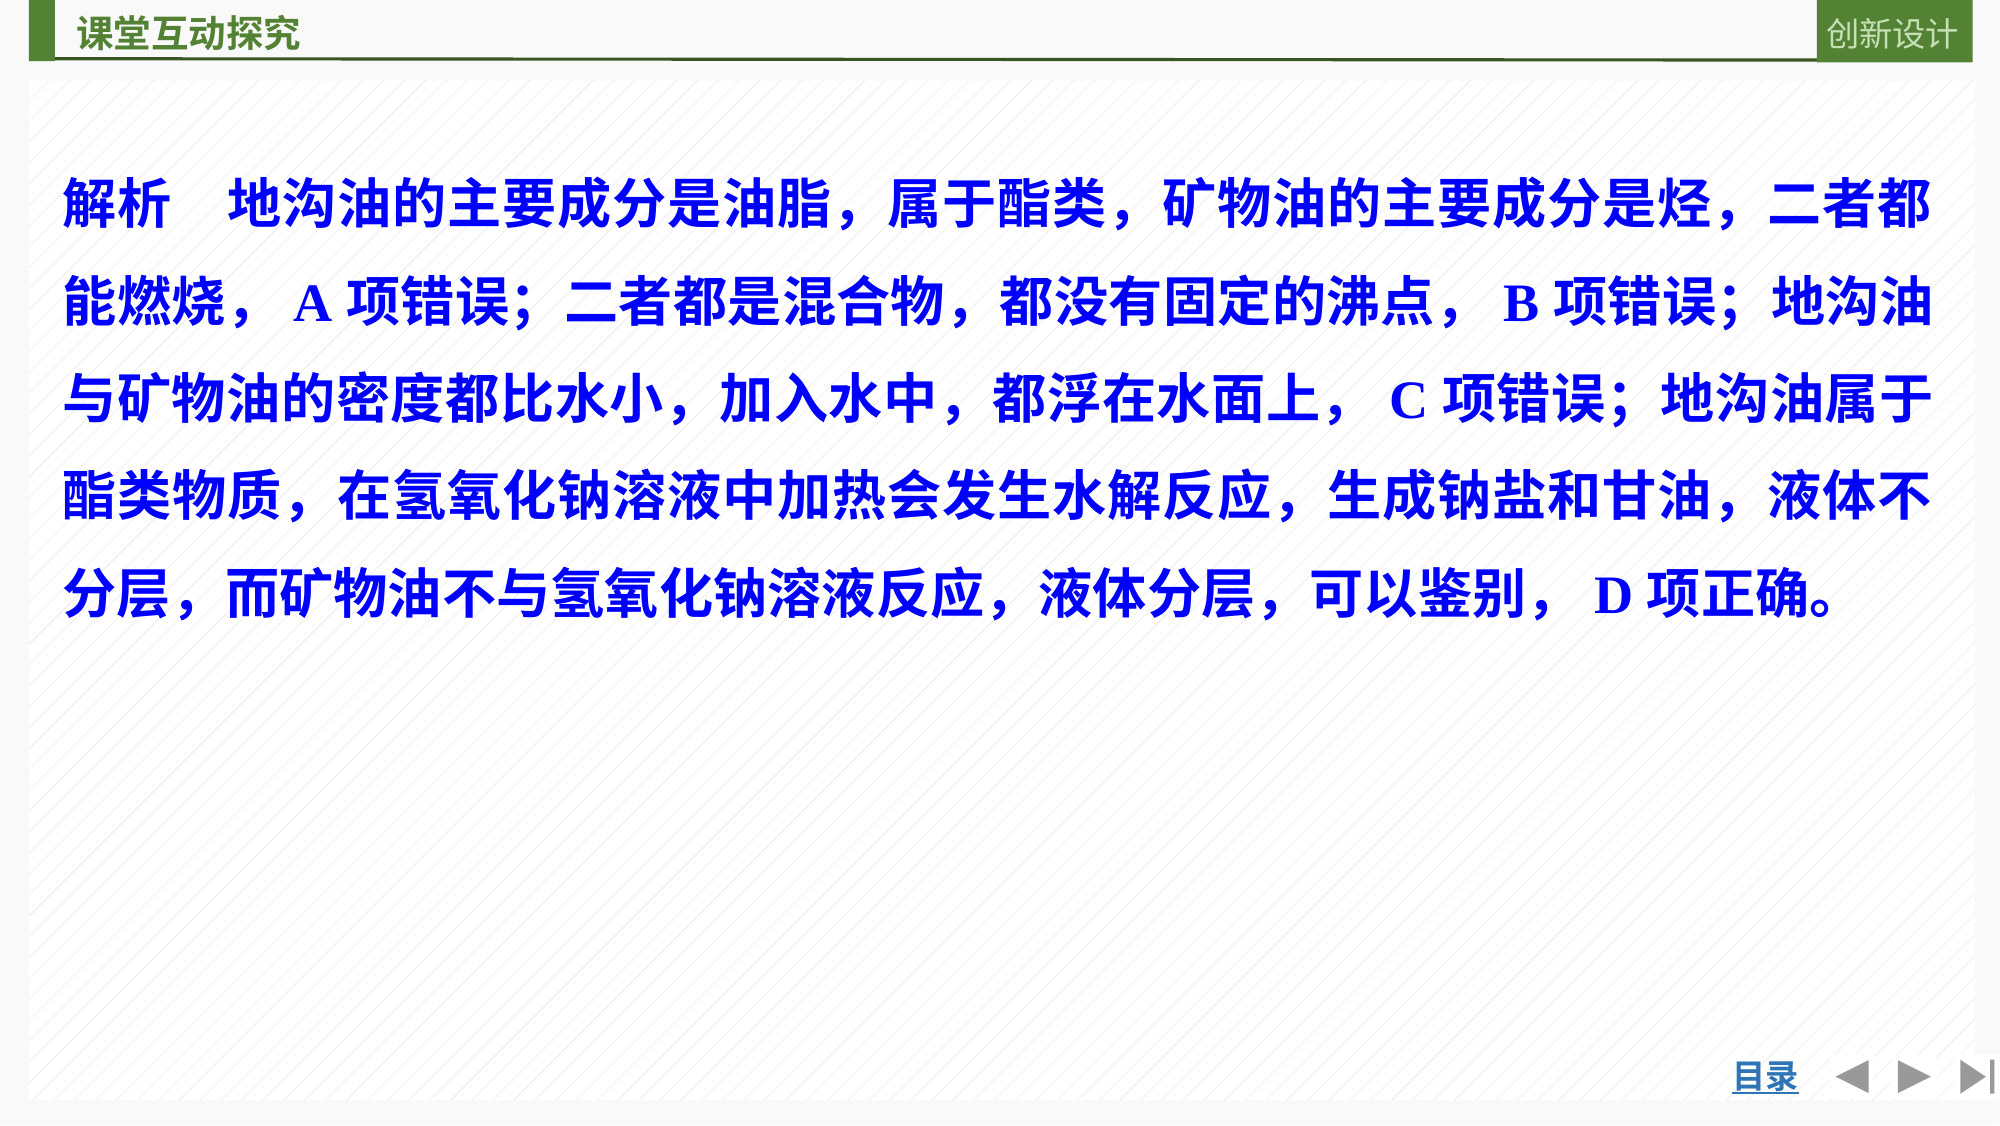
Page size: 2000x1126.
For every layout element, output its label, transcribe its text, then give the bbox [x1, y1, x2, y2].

text_box 解析 地沟油的主要成分是油脂，属于酯类，矿物油的主要成分是烃，二者都能燃烧，A项错误；二者都是混合物，都没有固定的沸点，B项错误；地沟油与矿物油的密度都比水小，加入水中，都浮在水面上，C项错误；地沟油属于酯类物质，在氢氧化钠溶液中加热会发生水解反应，生成钠盐和甘油，液体不分层，而矿物油不与氢氧化钠溶液反应，液体分层，可以鉴别，D项正确。 [42, 126, 1955, 635]
